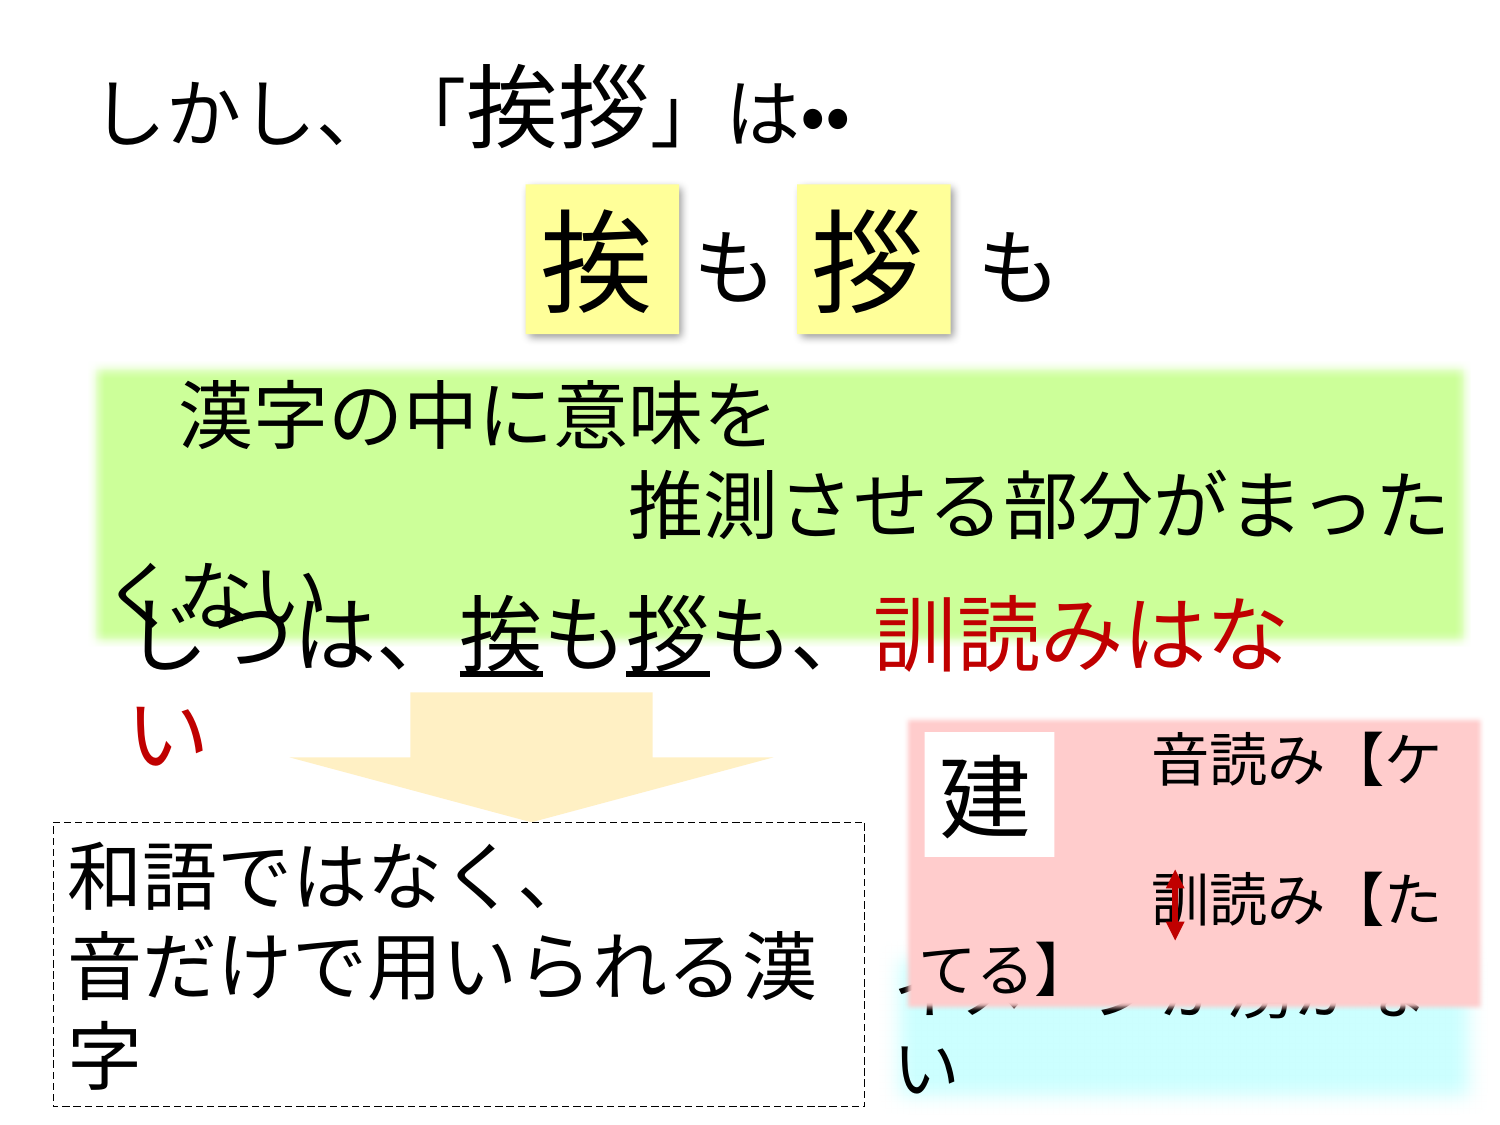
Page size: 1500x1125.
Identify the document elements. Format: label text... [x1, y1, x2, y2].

text_box 挨 [525, 184, 680, 335]
text_box も [679, 208, 786, 323]
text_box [903, 715, 1486, 873]
text_box 拶 [797, 184, 951, 335]
text_box じつは、挨も拶も、訓読みはない [112, 574, 1365, 789]
text_box 漢字の中に意味を 推測させる部分がまったくない [104, 377, 1458, 635]
text_box も [962, 208, 1069, 323]
text_box [287, 690, 776, 822]
text_box しかし、「挨拶」は・・ [76, 42, 1436, 168]
text_box 和語ではなく、 音だけで用いられる漢字 [53, 822, 865, 1107]
text_box イメージが湧かない [912, 1010, 1457, 1083]
